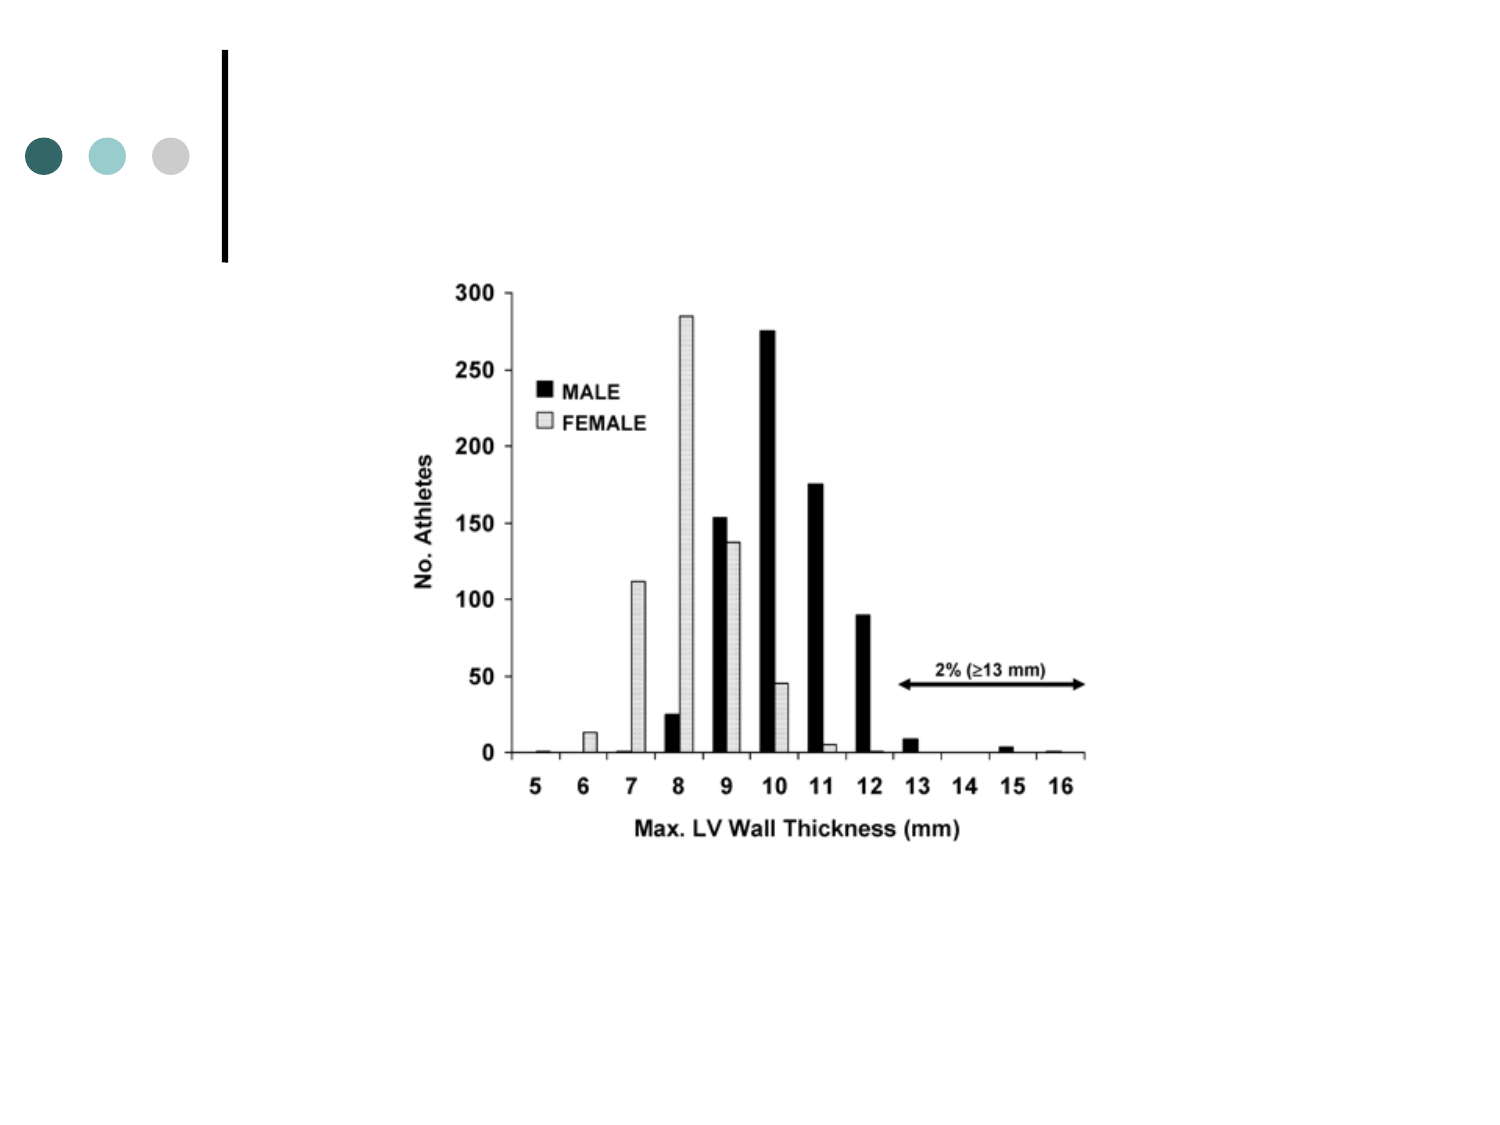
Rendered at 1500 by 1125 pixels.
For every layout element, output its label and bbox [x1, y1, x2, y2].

picture [405, 276, 1094, 849]
